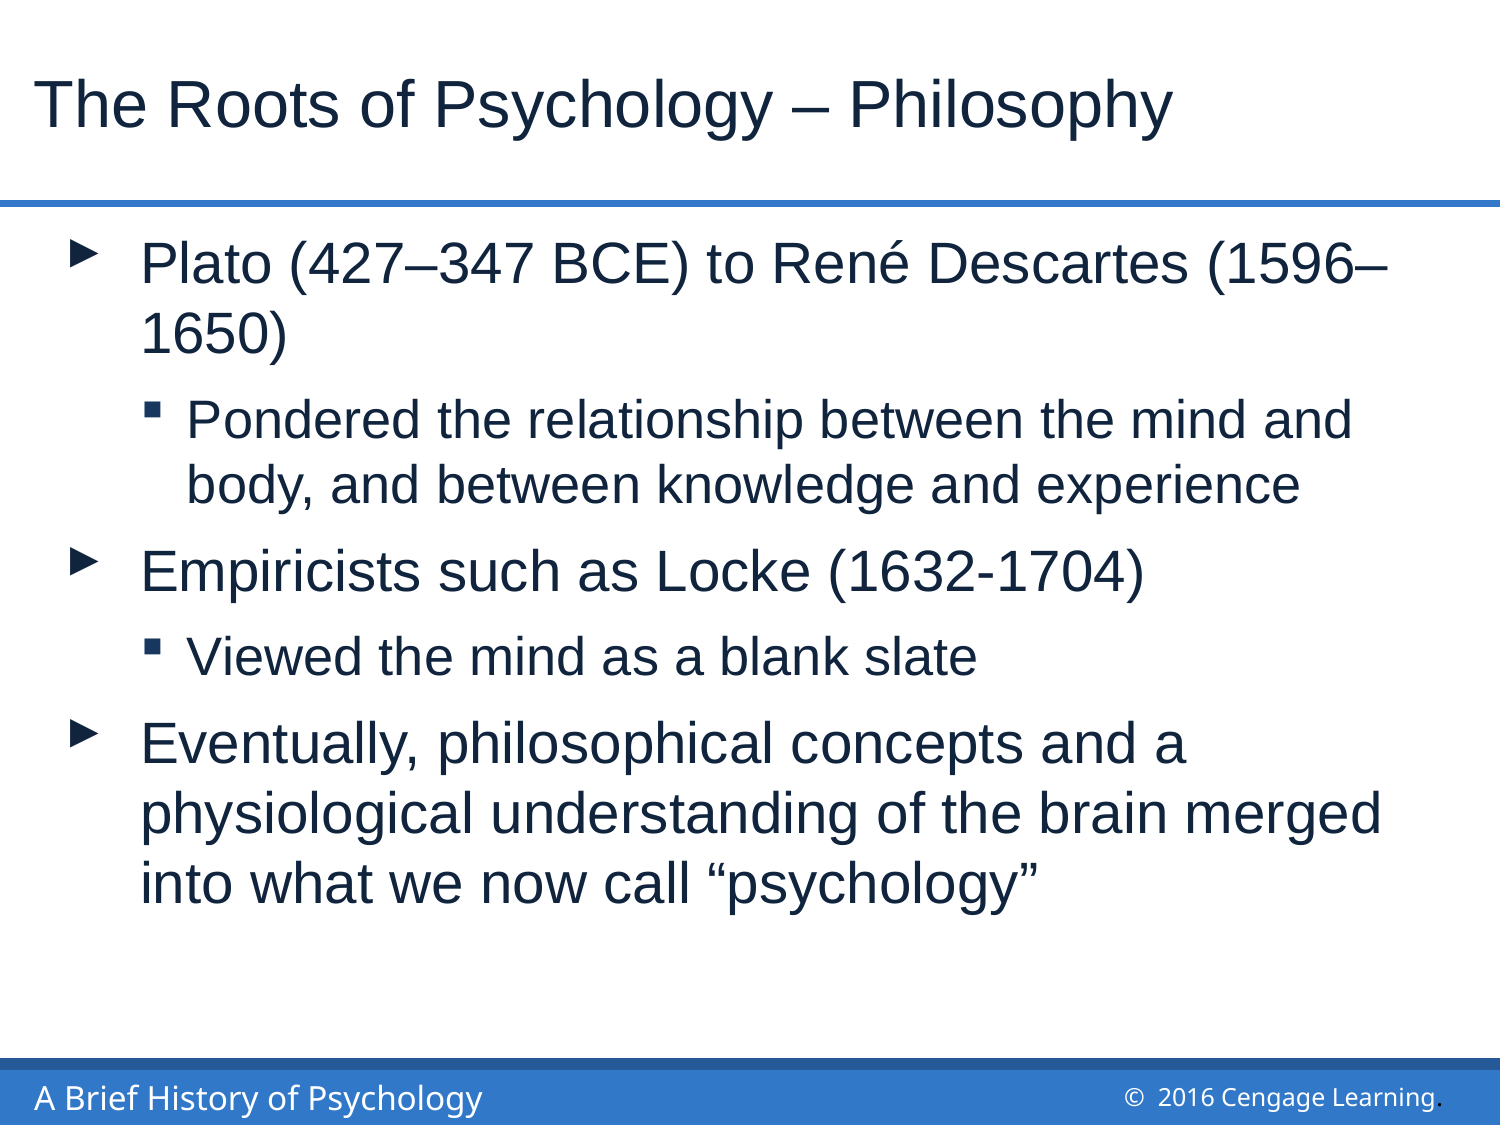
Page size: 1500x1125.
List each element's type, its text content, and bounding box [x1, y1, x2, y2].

title The Roots of Psychology – Philosophy [0, 0, 1500, 202]
list Plato (427–347 BCE) to René Descartes (1596–1650) Pondered the relationship between the mind and body, and between knowledge and experience Empiricists such as Locke (1632-1704) Viewed the mind as a blank slate Eventually, philosophical concepts and a physiological understanding of the brain merged into what we now call “psychology” [49, 217, 1438, 1026]
